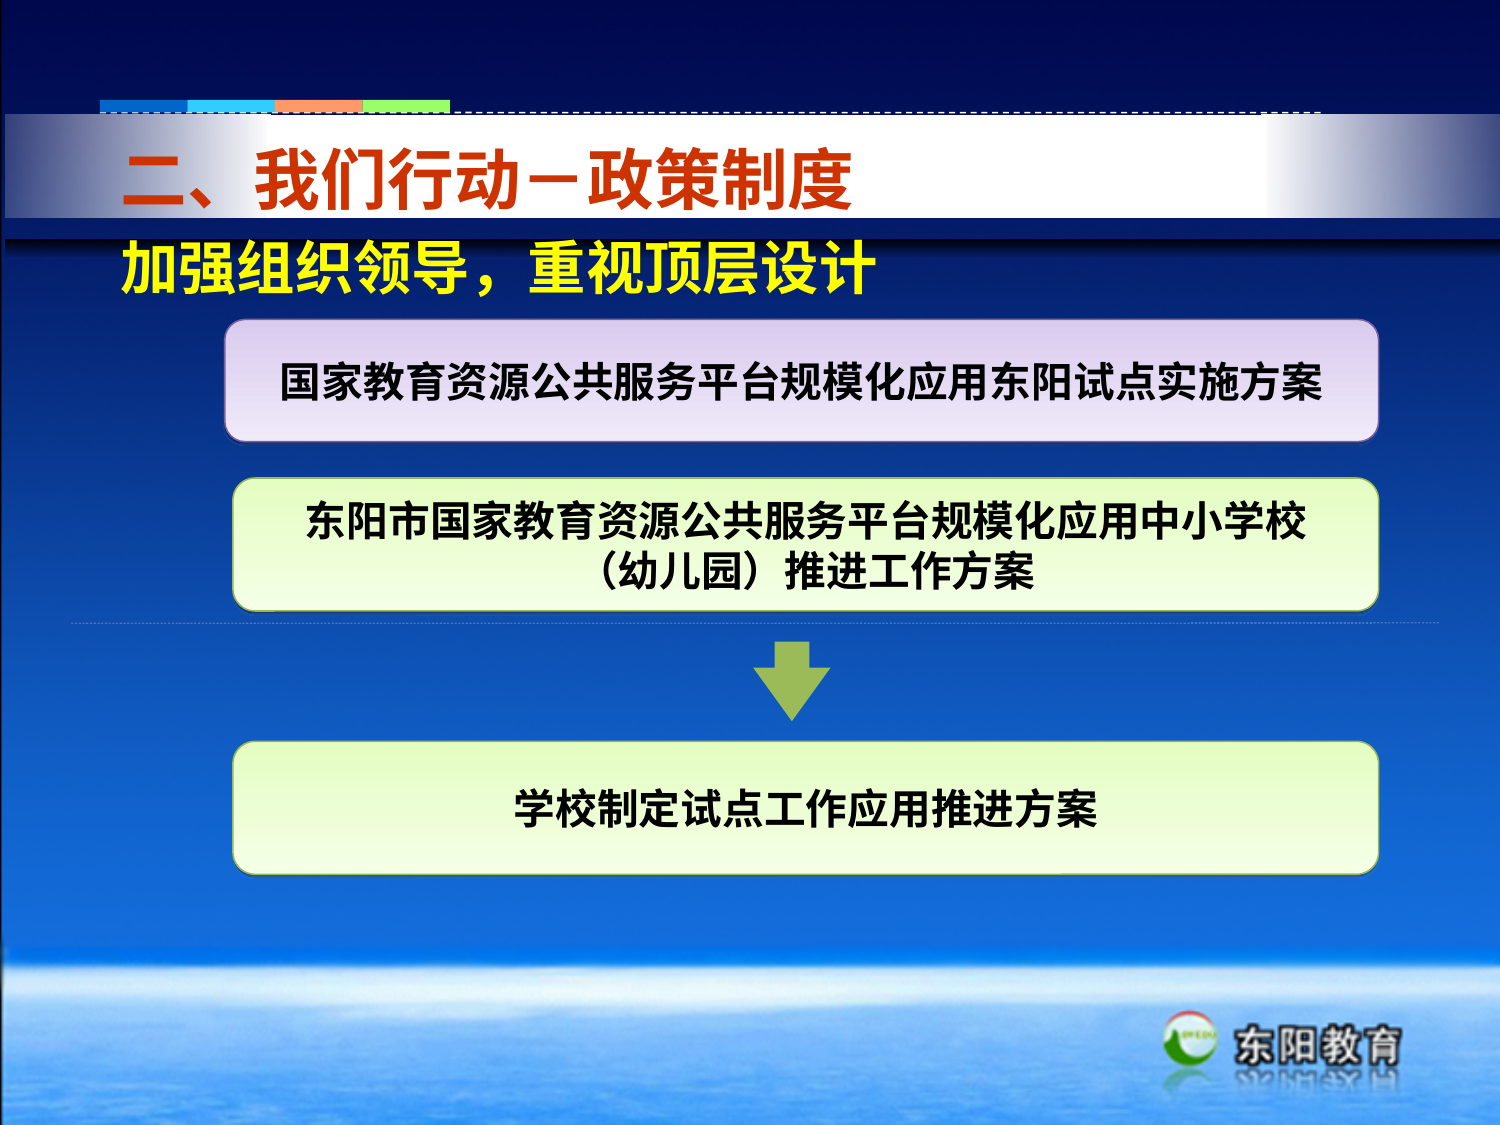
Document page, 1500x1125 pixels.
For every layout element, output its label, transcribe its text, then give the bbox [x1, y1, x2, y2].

text_box 国家教育资源公共服务平台规模化应用东阳试点实施方案 [224, 319, 1379, 442]
text_box [753, 641, 831, 722]
text_box 二、我们行动－政策制度 [105, 91, 870, 112]
text_box 东阳市国家教育资源公共服务平台规模化应用中小学校 （幼儿园）推进工作方案 [232, 477, 1379, 611]
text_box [4, 114, 1500, 257]
picture [0, 0, 1500, 1125]
text_box 加强组织领导，重视顶层设计 [105, 266, 1379, 309]
text_box 学校制定试点工作应用推进方案 [232, 741, 1379, 875]
